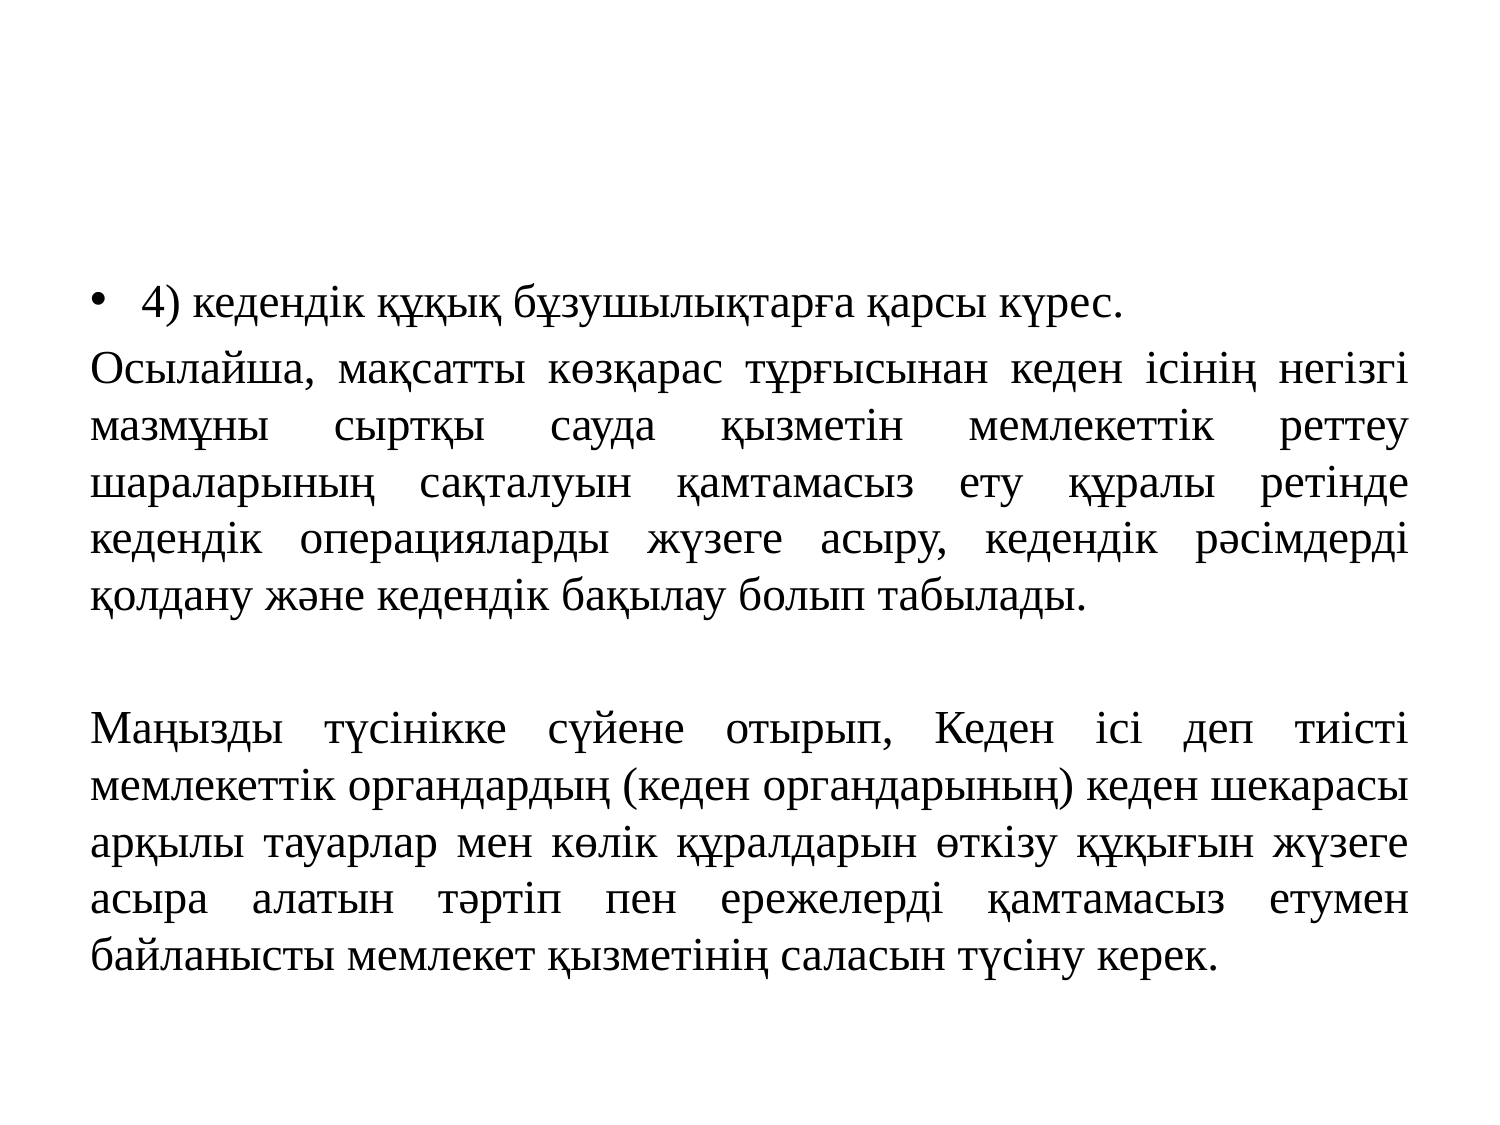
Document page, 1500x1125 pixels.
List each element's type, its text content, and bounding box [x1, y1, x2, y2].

list 4) кедендік құқық бұзушылықтарға қарсы күрес. Осылайша, мақсатты көзқарас тұрғысынан кеден ісінің негізгі мазмұны сыртқы сауда қызметін мемлекеттік реттеу шараларының сақталуын қамтамасыз ету құралы ретінде кедендік операцияларды жүзеге асыру, кедендік рәсімдерді қолдану және кедендік бақылау болып табылады. Маңызды түсінікке сүйене отырып, Кеден ісі деп тиісті мемлекеттік органдардың (кеден органдарының) кеден шекарасы арқылы тауарлар мен көлік құралдарын өткізу құқығын жүзеге асыра алатын тәртіп пен ережелерді қамтамасыз етумен байланысты мемлекет қызметінің саласын түсіну керек. [75, 262, 1425, 1005]
